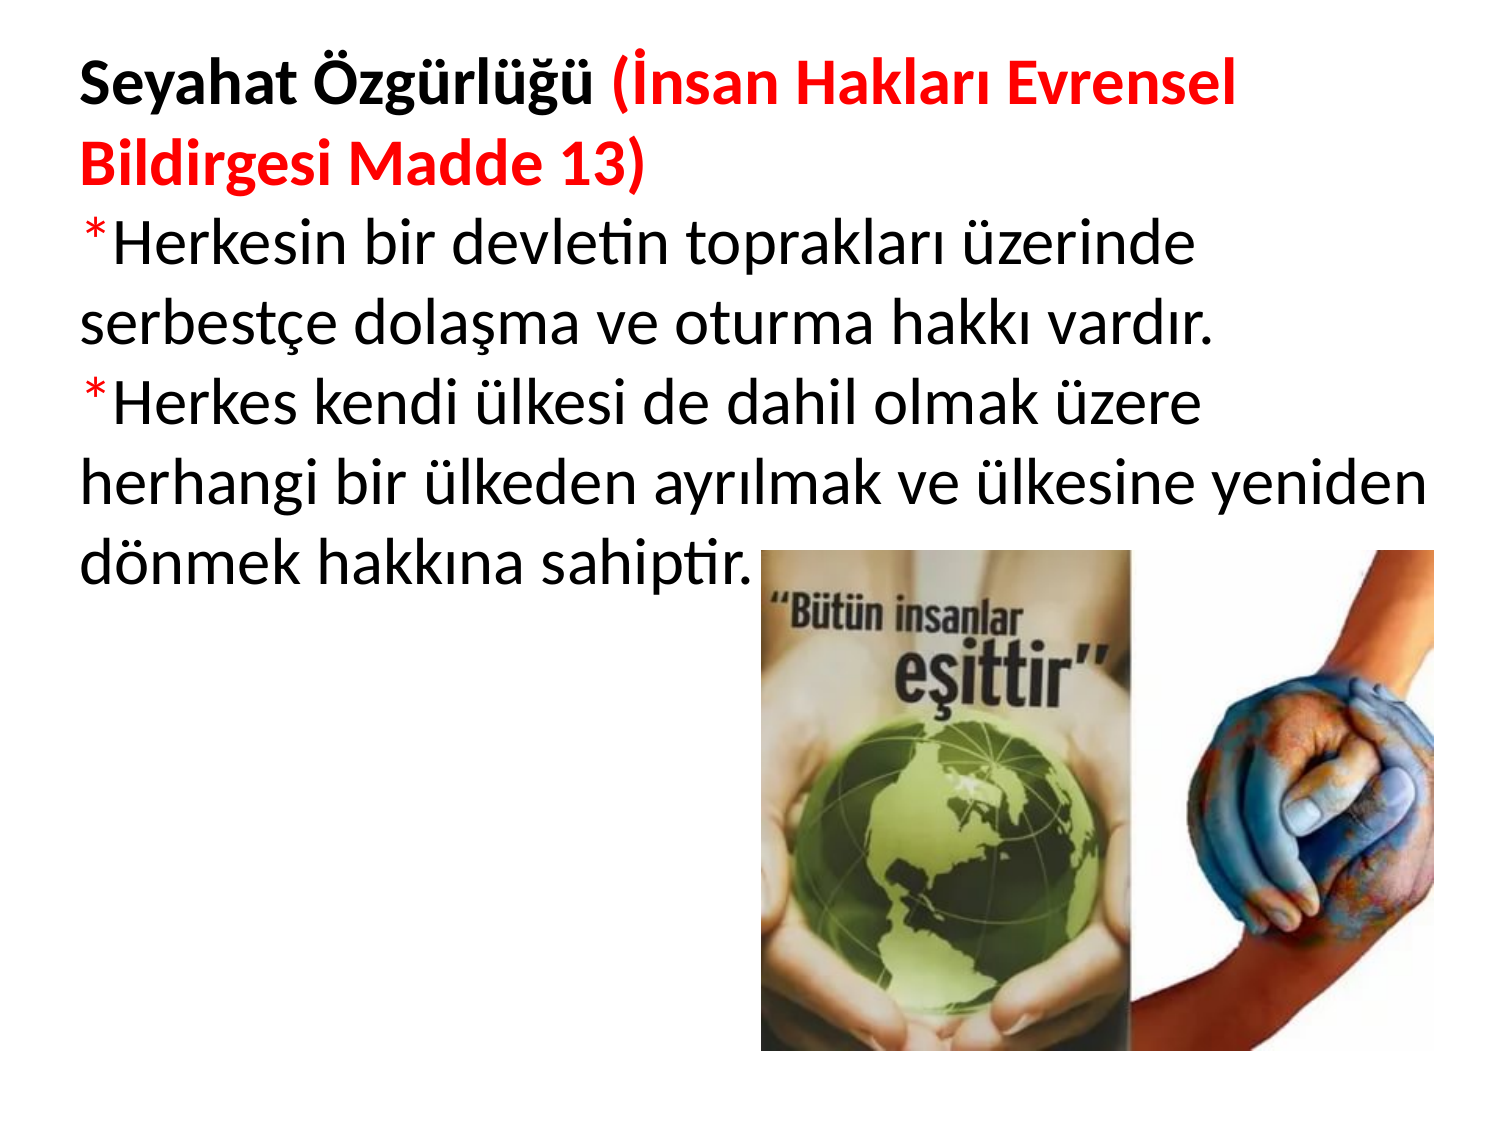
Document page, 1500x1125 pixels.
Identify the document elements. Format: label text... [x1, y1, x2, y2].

picture [761, 550, 1434, 1052]
text_box Seyahat Özgürlüğü (İnsan Hakları Evrensel Bildirgesi Madde 13) *Herkesin bir devletin toprakları üzerinde serbestçe dolaşma ve oturma hakkı vardır. *Herkes kendi ülkesi de dahil olmak üzere herhangi bir ülkeden ayrılmak ve ülkesine yeniden dönmek hakkına sahiptir. [64, 30, 1471, 606]
